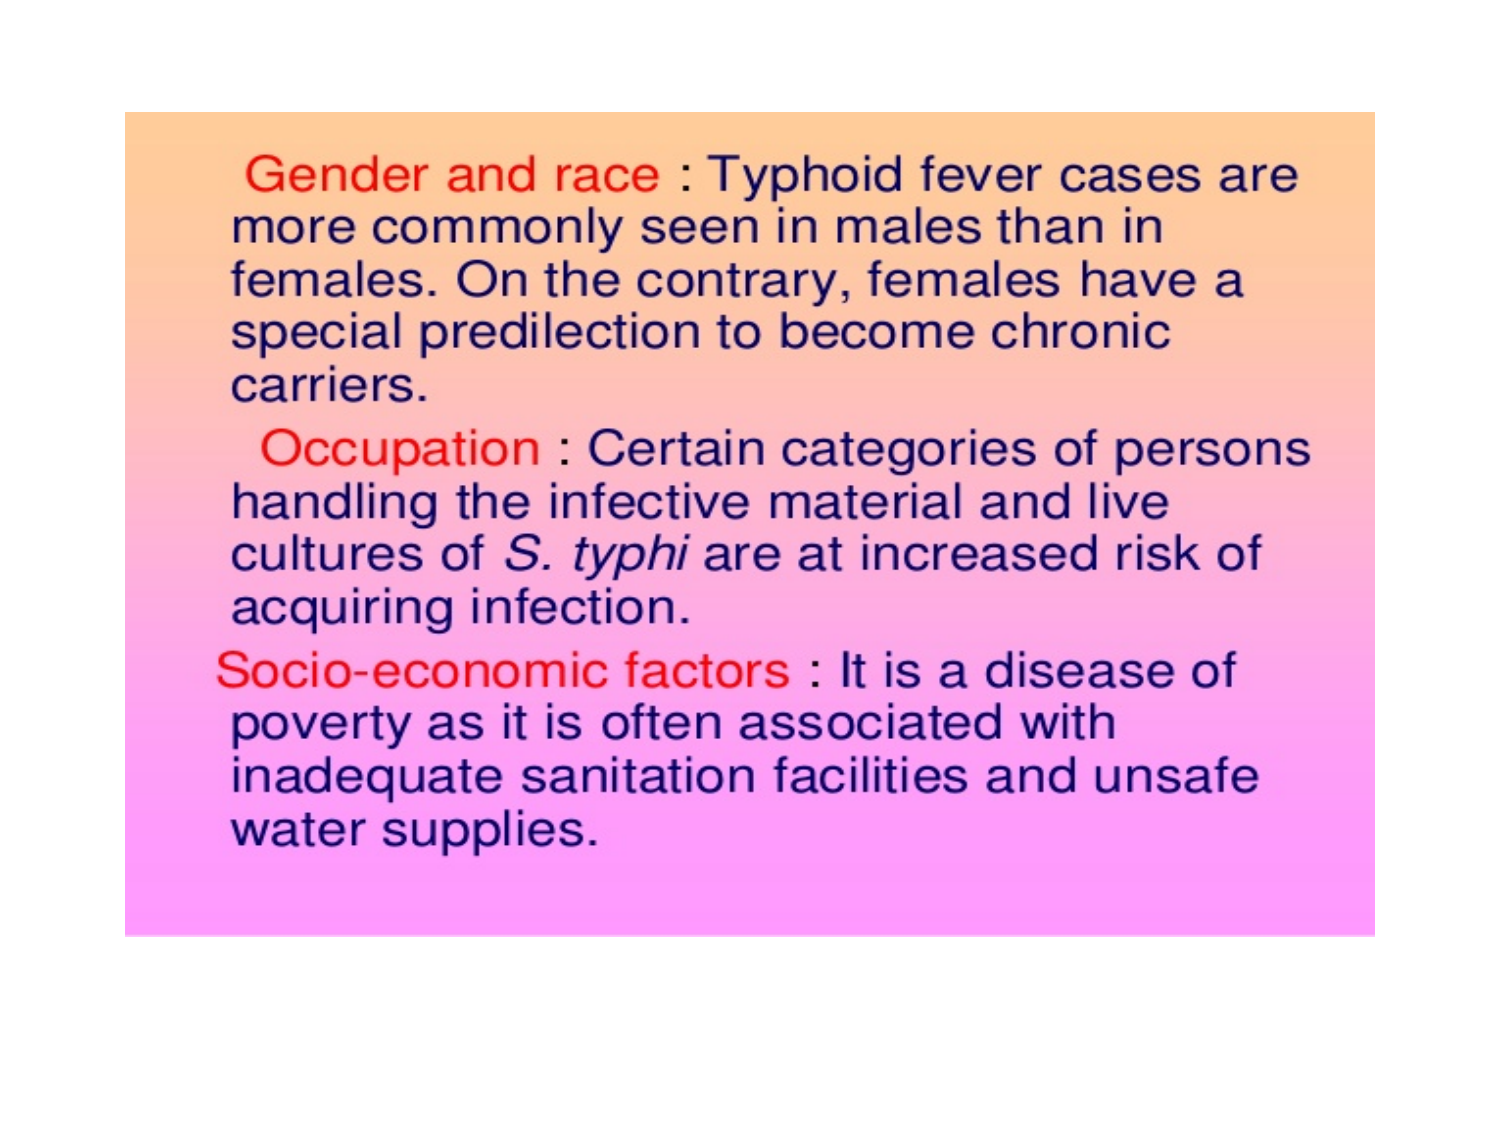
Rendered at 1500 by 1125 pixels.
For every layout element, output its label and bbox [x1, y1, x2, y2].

picture [124, 112, 1376, 937]
